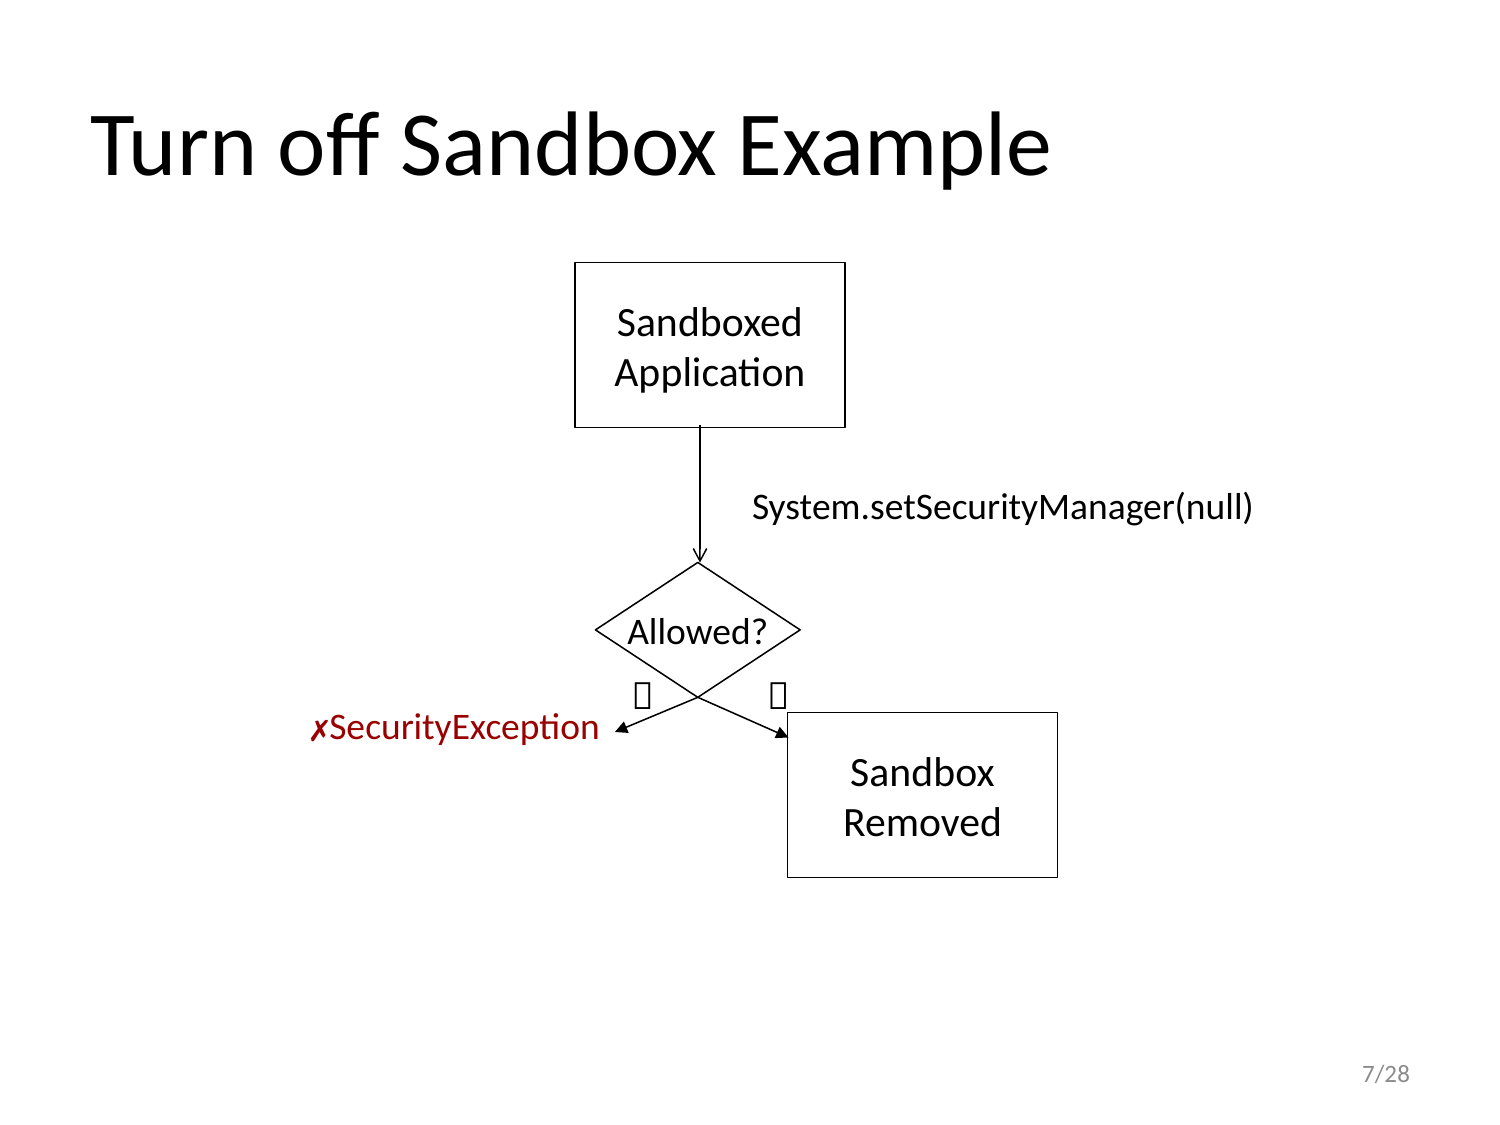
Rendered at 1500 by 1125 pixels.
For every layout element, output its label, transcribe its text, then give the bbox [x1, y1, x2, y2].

text_box  [730, 664, 806, 712]
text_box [614, 697, 699, 733]
text_box Allowed? [595, 564, 801, 695]
text_box Sandboxed Application [575, 262, 846, 428]
text_box Sandbox Removed [787, 712, 1058, 878]
text_box ✗SecurityException [150, 694, 615, 770]
slide_number 7/28 [1074, 1042, 1425, 1103]
text_box System.setSecurityManager(null) [737, 474, 1338, 535]
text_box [701, 697, 789, 738]
title Turn off Sandbox Example [75, 45, 1425, 233]
text_box  [594, 664, 670, 725]
